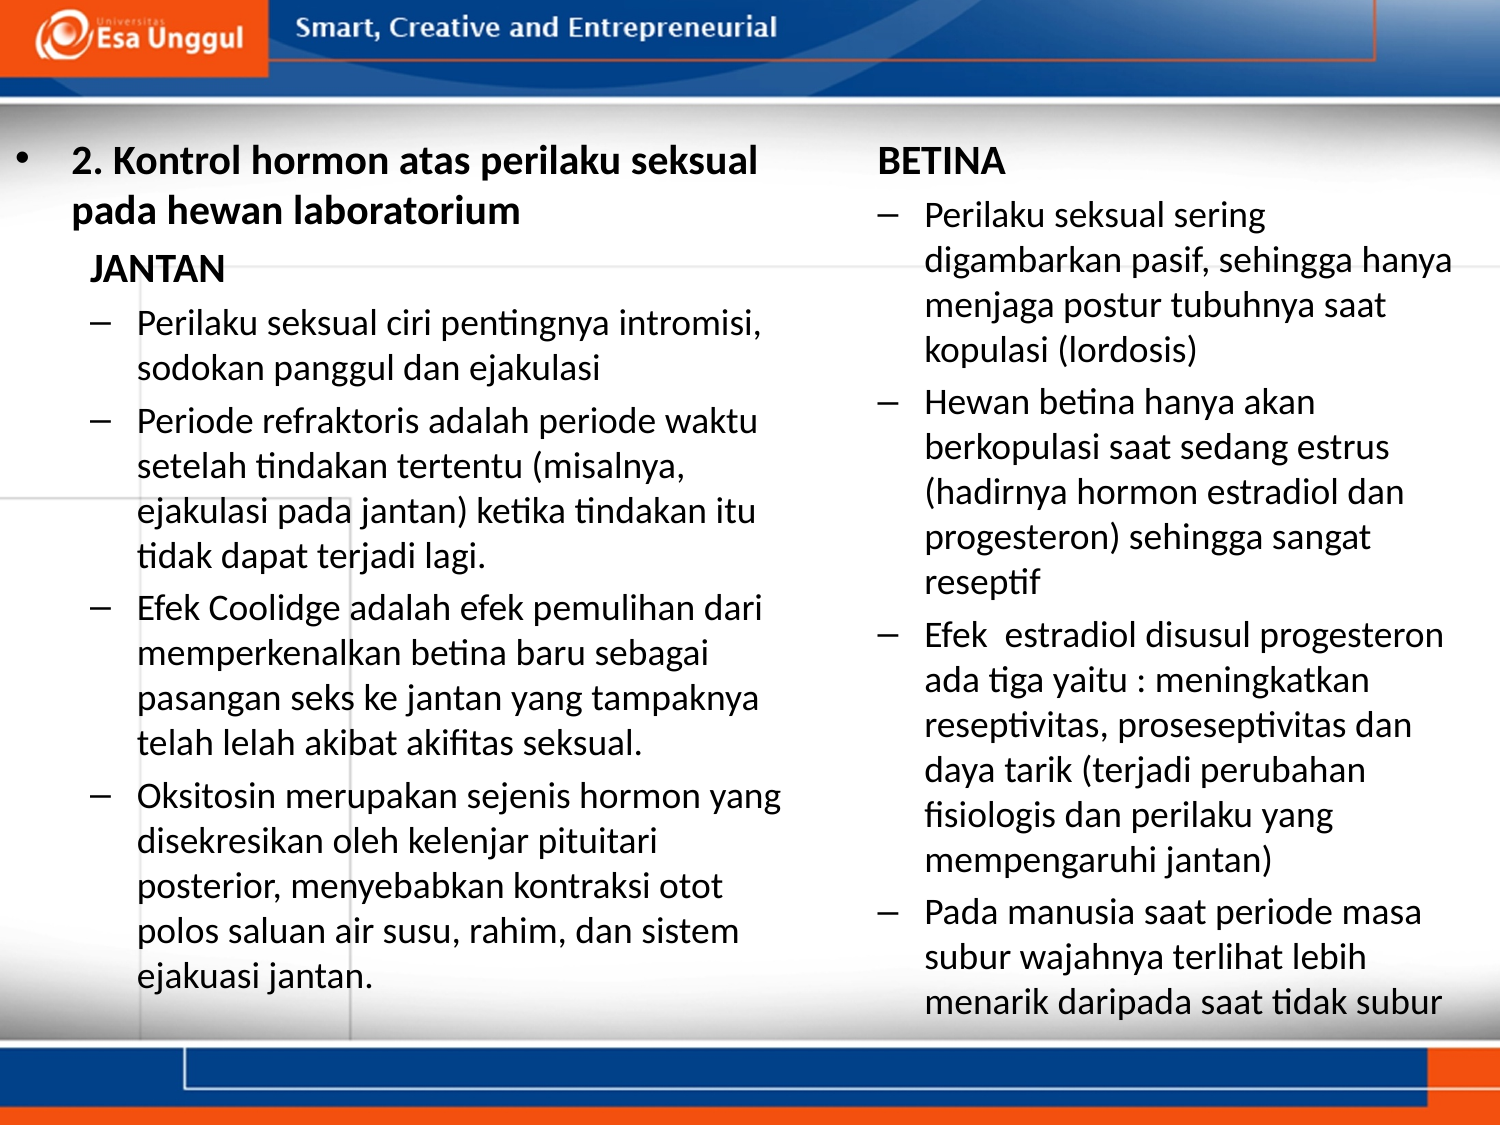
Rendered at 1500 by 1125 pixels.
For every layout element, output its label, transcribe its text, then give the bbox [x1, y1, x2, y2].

text_box BETINA Perilaku seksual sering digambarkan pasif, sehingga hanya menjaga postur tubuhnya saat kopulasi (lordosis) Hewan betina hanya akan berkopulasi saat sedang estrus (hadirnya hormon estradiol dan progesteron) sehingga sangat reseptif Efek estradiol disusul progesteron ada tiga yaitu : meningkatkan reseptivitas, proseseptivitas dan daya tarik (terjadi perubahan fisiologis dan perilaku yang mempengaruhi jantan) Pada manusia saat periode masa subur wajahnya terlihat lebih menarik daripada saat tidak subur [787, 125, 1475, 1063]
picture [0, 0, 1500, 1125]
list 2. Kontrol hormon atas perilaku seksual pada hewan laboratorium JANTAN Perilaku seksual ciri pentingnya intromisi, sodokan panggul dan ejakulasi Periode refraktoris adalah periode waktu setelah tindakan tertentu (misalnya, ejakulasi pada jantan) ketika tindakan itu tidak dapat terjadi lagi. Efek Coolidge adalah efek pemulihan dari memperkenalkan betina baru sebagai pasangan seks ke jantan yang tampaknya telah lelah akibat akifitas seksual. Oksitosin merupakan sejenis hormon yang disekresikan oleh kelenjar pituitari posterior, menyebabkan kontraksi otot polos saluan air susu, rahim, dan sistem ejakuasi jantan. [0, 124, 801, 1088]
